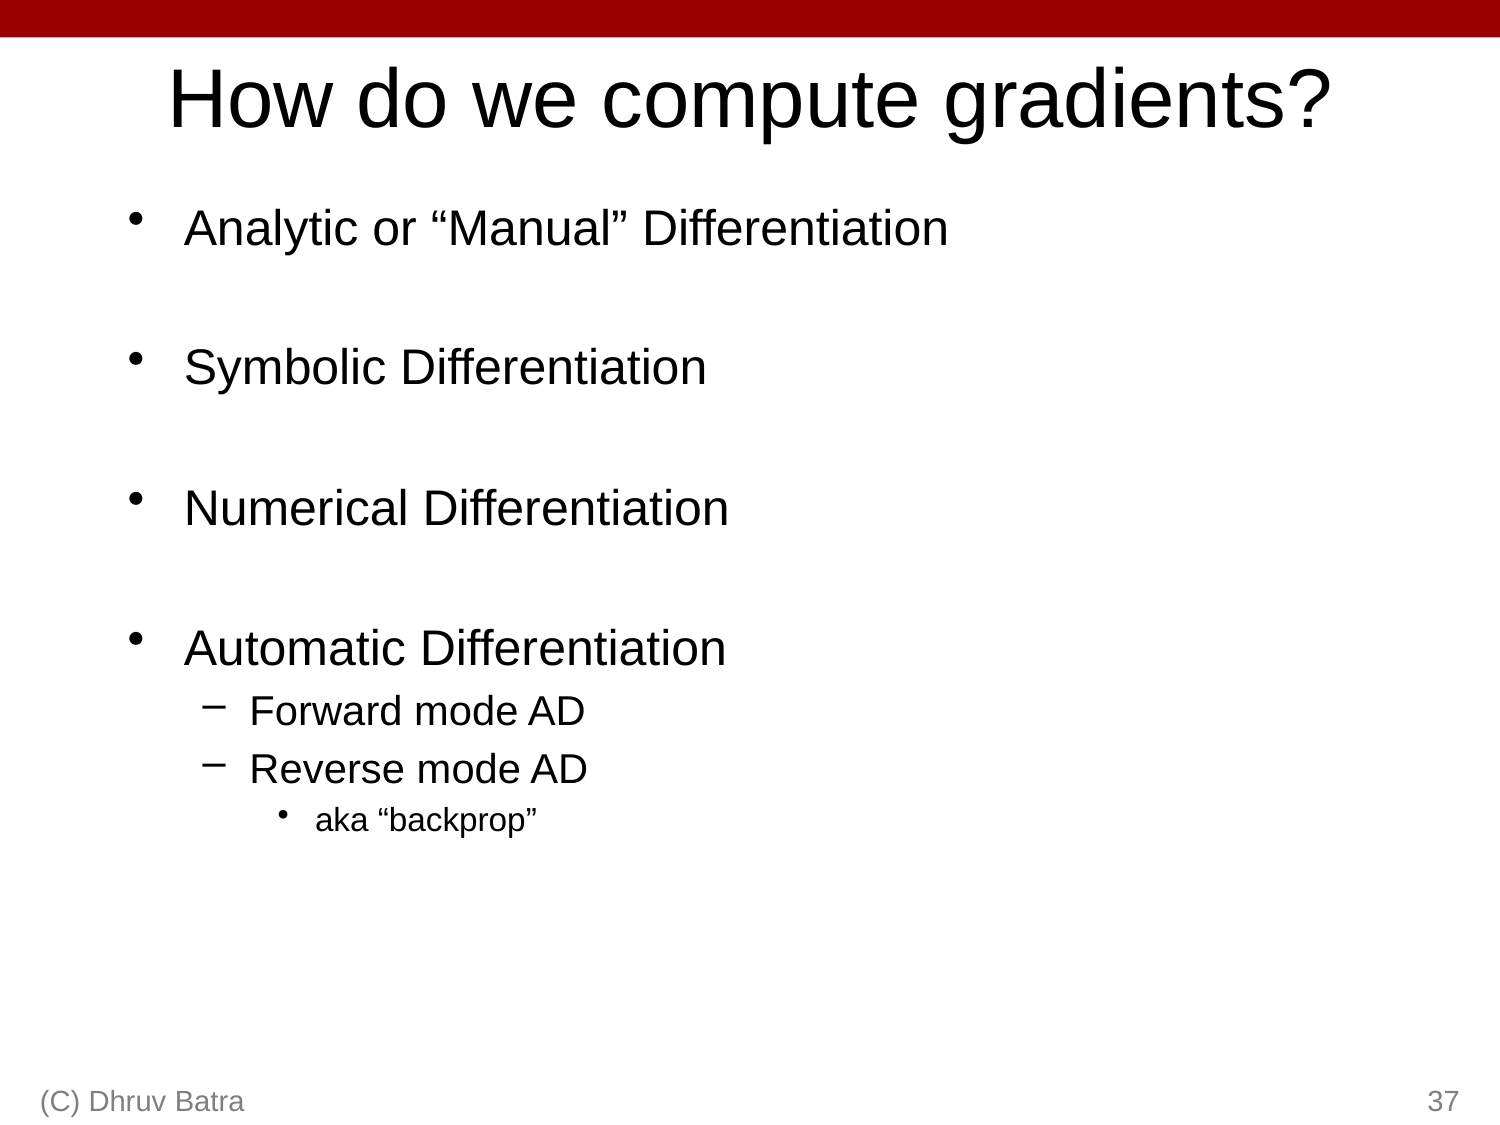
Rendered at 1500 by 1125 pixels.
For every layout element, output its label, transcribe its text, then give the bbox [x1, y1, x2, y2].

slide_number 37 [1162, 1049, 1476, 1125]
list Analytic or “Manual” Differentiation Symbolic Differentiation Numerical Differentiation Automatic Differentiation Forward mode AD Reverse mode AD aka “backprop” [112, 187, 1388, 1051]
footer (C) Dhruv Batra [24, 1049, 501, 1125]
title How do we compute gradients? [112, 37, 1388, 151]
